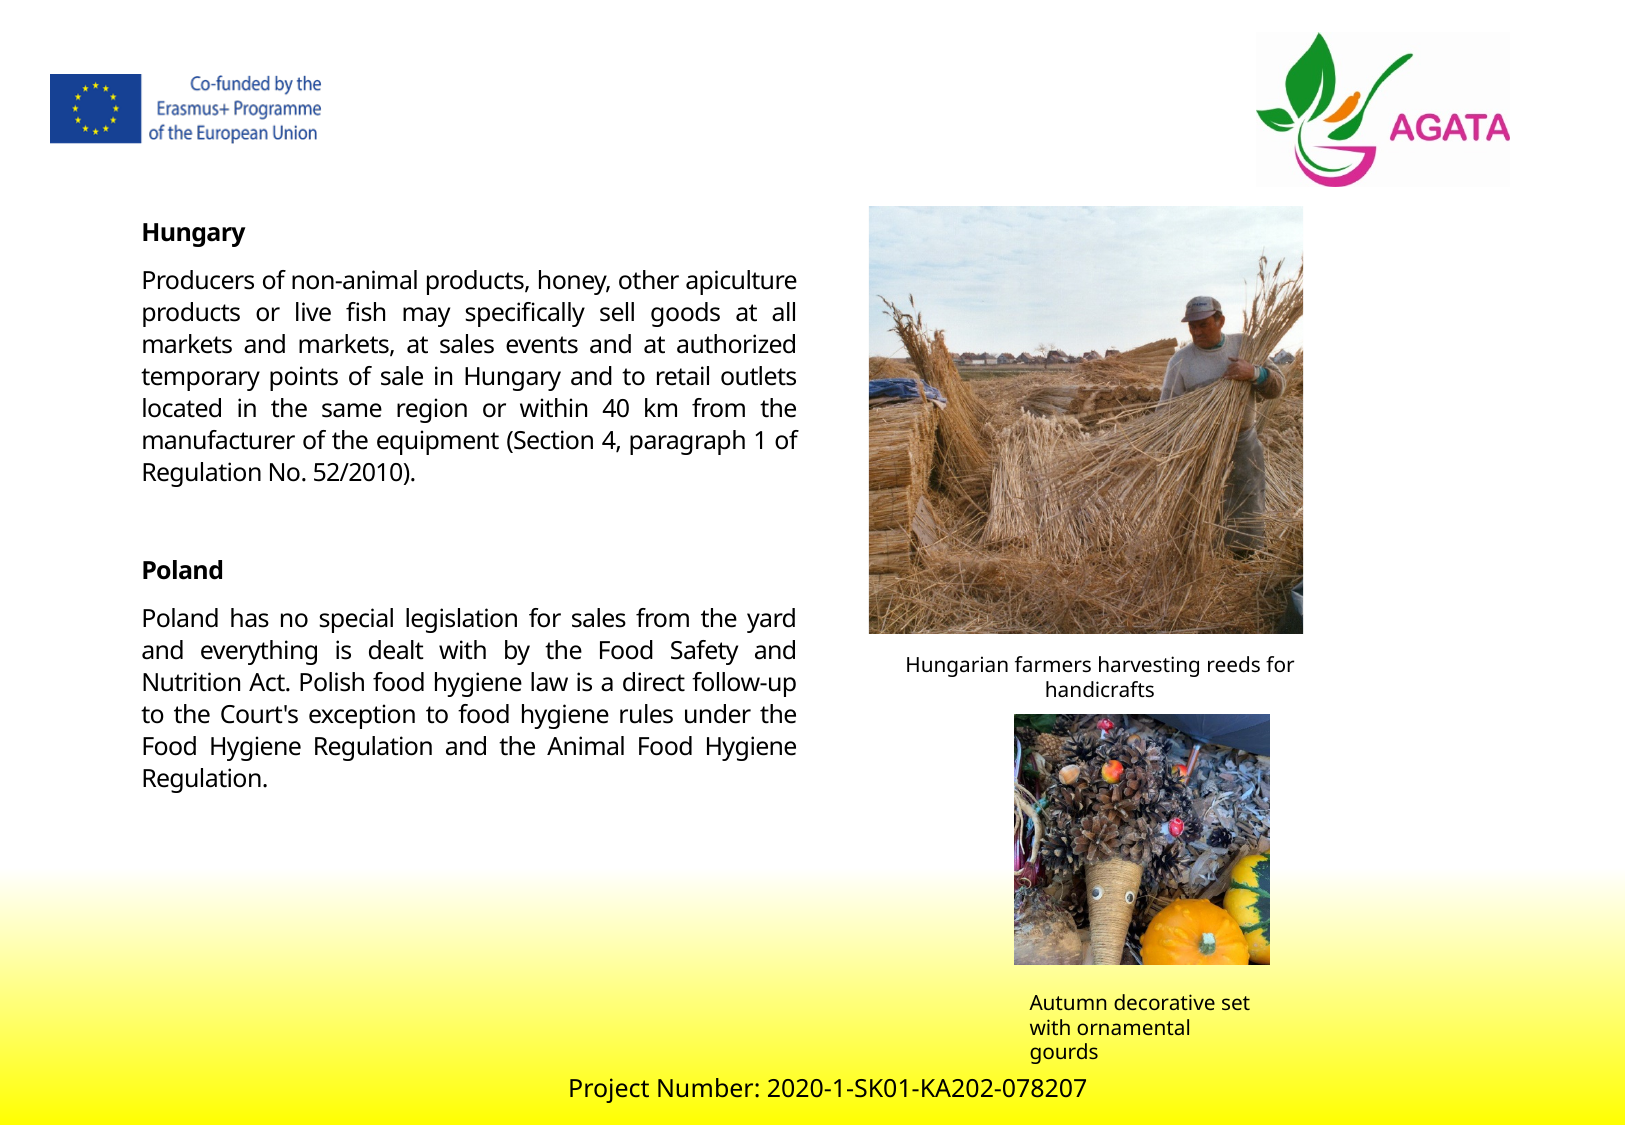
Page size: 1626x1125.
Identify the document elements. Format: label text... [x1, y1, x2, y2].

picture [1014, 714, 1270, 966]
text_box Autumn decorative set with ornamental gourds [1014, 981, 1270, 1072]
picture [50, 74, 352, 144]
list Hungary Producers of non-animal products, honey, other apiculture products or live fish may specifically sell goods at all markets and markets, at sales events and at authorized temporary points of sale in Hungary and to retail outlets located in the same region or within 40 km from the manufacturer of the equipment (Section 4, paragraph 1 of Regulation No. 52/2010). Poland Poland has no special legislation for sales from the yard and everything is dealt with by the Food Safety and Nutrition Act. Polish food hygiene law is a direct follow-up to the Court's exception to food hygiene rules under the Food Hygiene Regulation and the Animal Food Hygiene Regulation. [89, 206, 813, 1004]
picture [1256, 32, 1510, 187]
picture [868, 206, 1304, 634]
list Hungarian farmers harvesting reeds for handicrafts [834, 644, 1366, 705]
